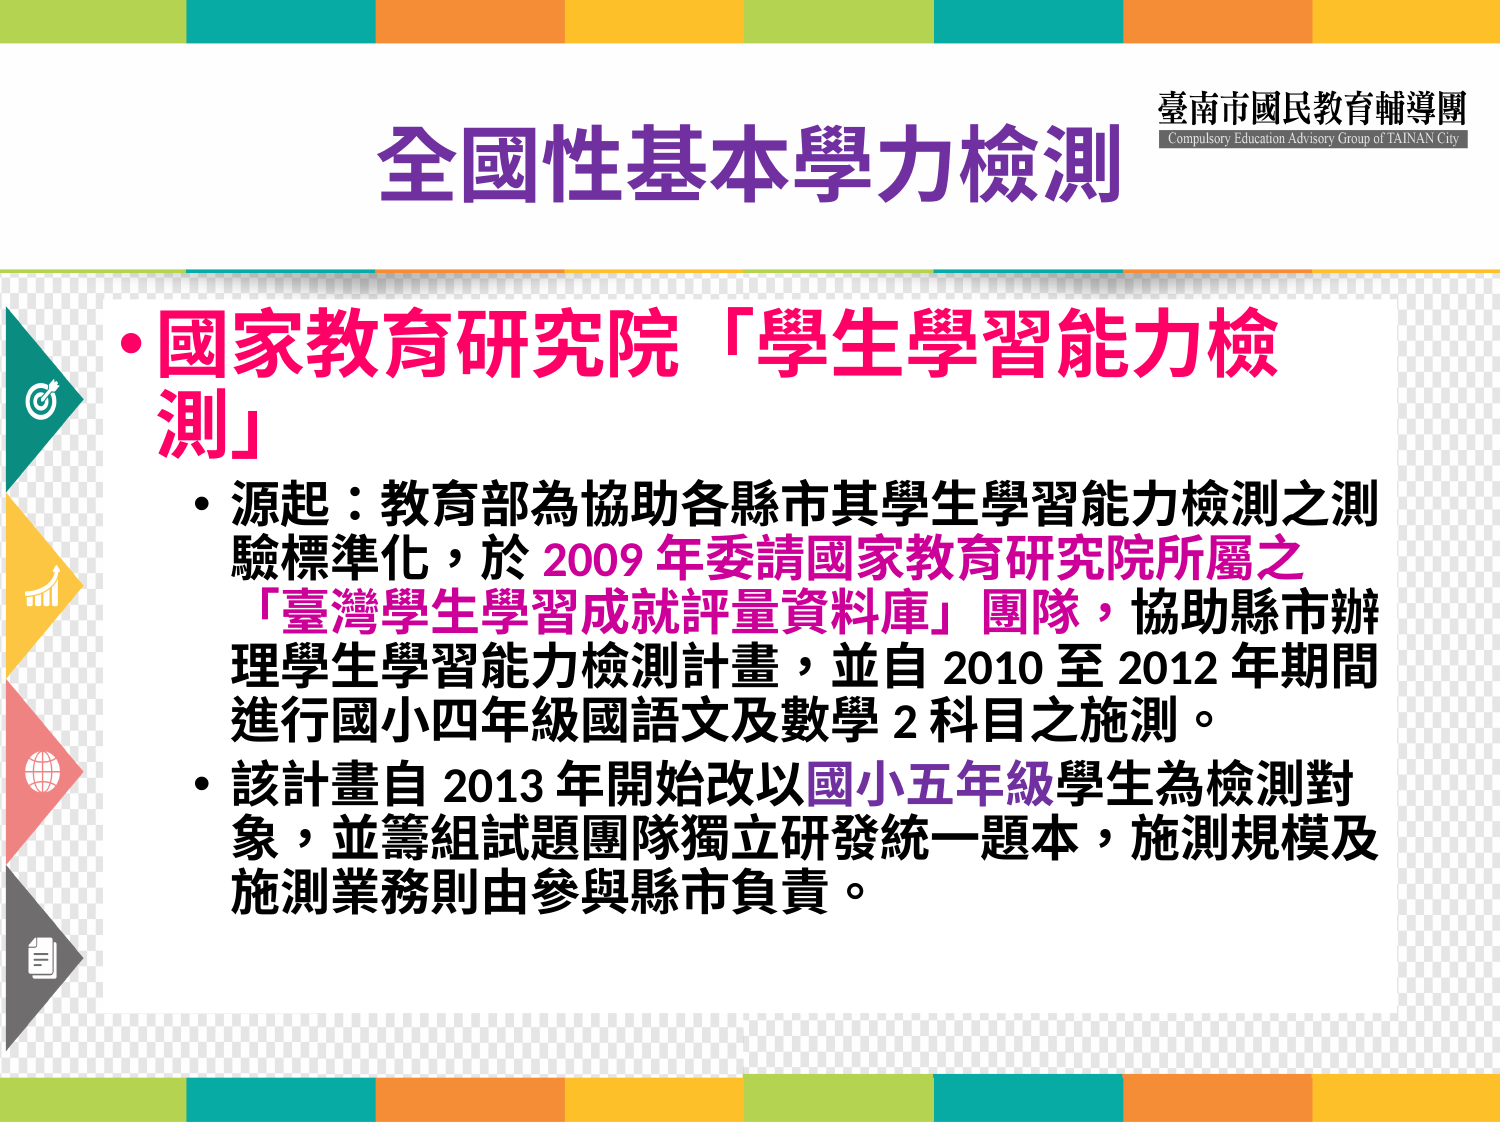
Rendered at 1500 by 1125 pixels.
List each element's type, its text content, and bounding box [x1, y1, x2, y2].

title 全國性基本學力檢測 [103, 59, 1397, 278]
list 國家教育研究院「學生學習能力檢測」 源起：教育部為協助各縣市其學生學習能力檢測之測驗標準化，於2009年委請國家教育研究院所屬之「臺灣學生學習成就評量資料庫」團隊，協助縣市辦理學生學習能力檢測計畫，並自2010至2012年期間進行國小四年級國語文及數學2科目之施測。 該計畫自2013年開始改以國小五年級學生為檢測對象，並籌組試題團隊獨立研發統一題本，施測規模及施測業務則由參與縣市負責。 [103, 299, 1397, 1014]
picture [0, 0, 1500, 1125]
